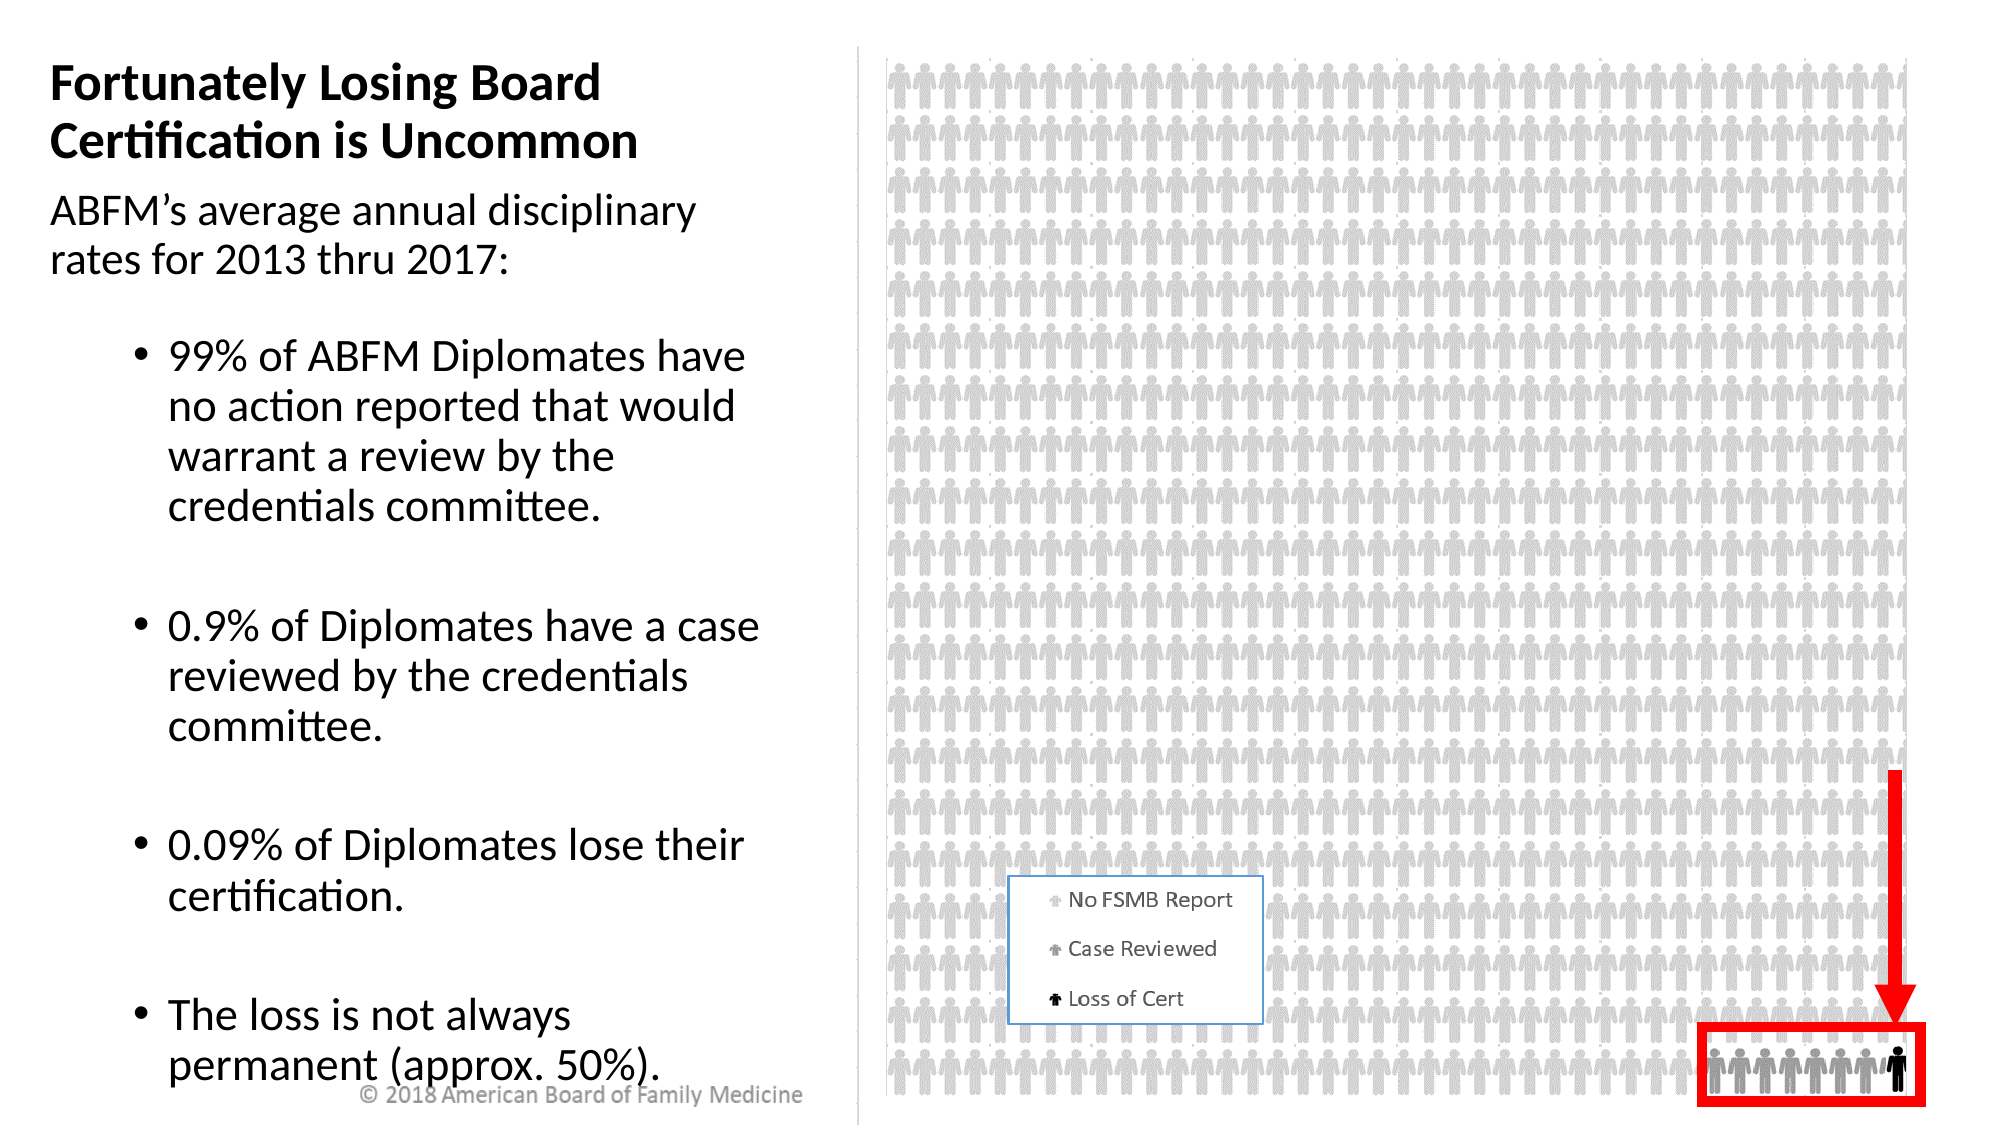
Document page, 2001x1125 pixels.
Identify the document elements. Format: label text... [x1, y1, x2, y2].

picture [243, 1064, 919, 1125]
text_box 99% of ABFM Diplomates have no action reported that would warrant a review by the credentials committee. 0.9% of Diplomates have a case reviewed by the credentials committee. 0.09% of Diplomates lose their certification. The loss is not always permanent (approx. 50%). [48, 295, 777, 1102]
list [856, 46, 1932, 1125]
text_box Fortunately Losing Board Certification is Uncommon ABFM’s average annual disciplinary rates for 2013 thru 2017: [35, 46, 777, 295]
